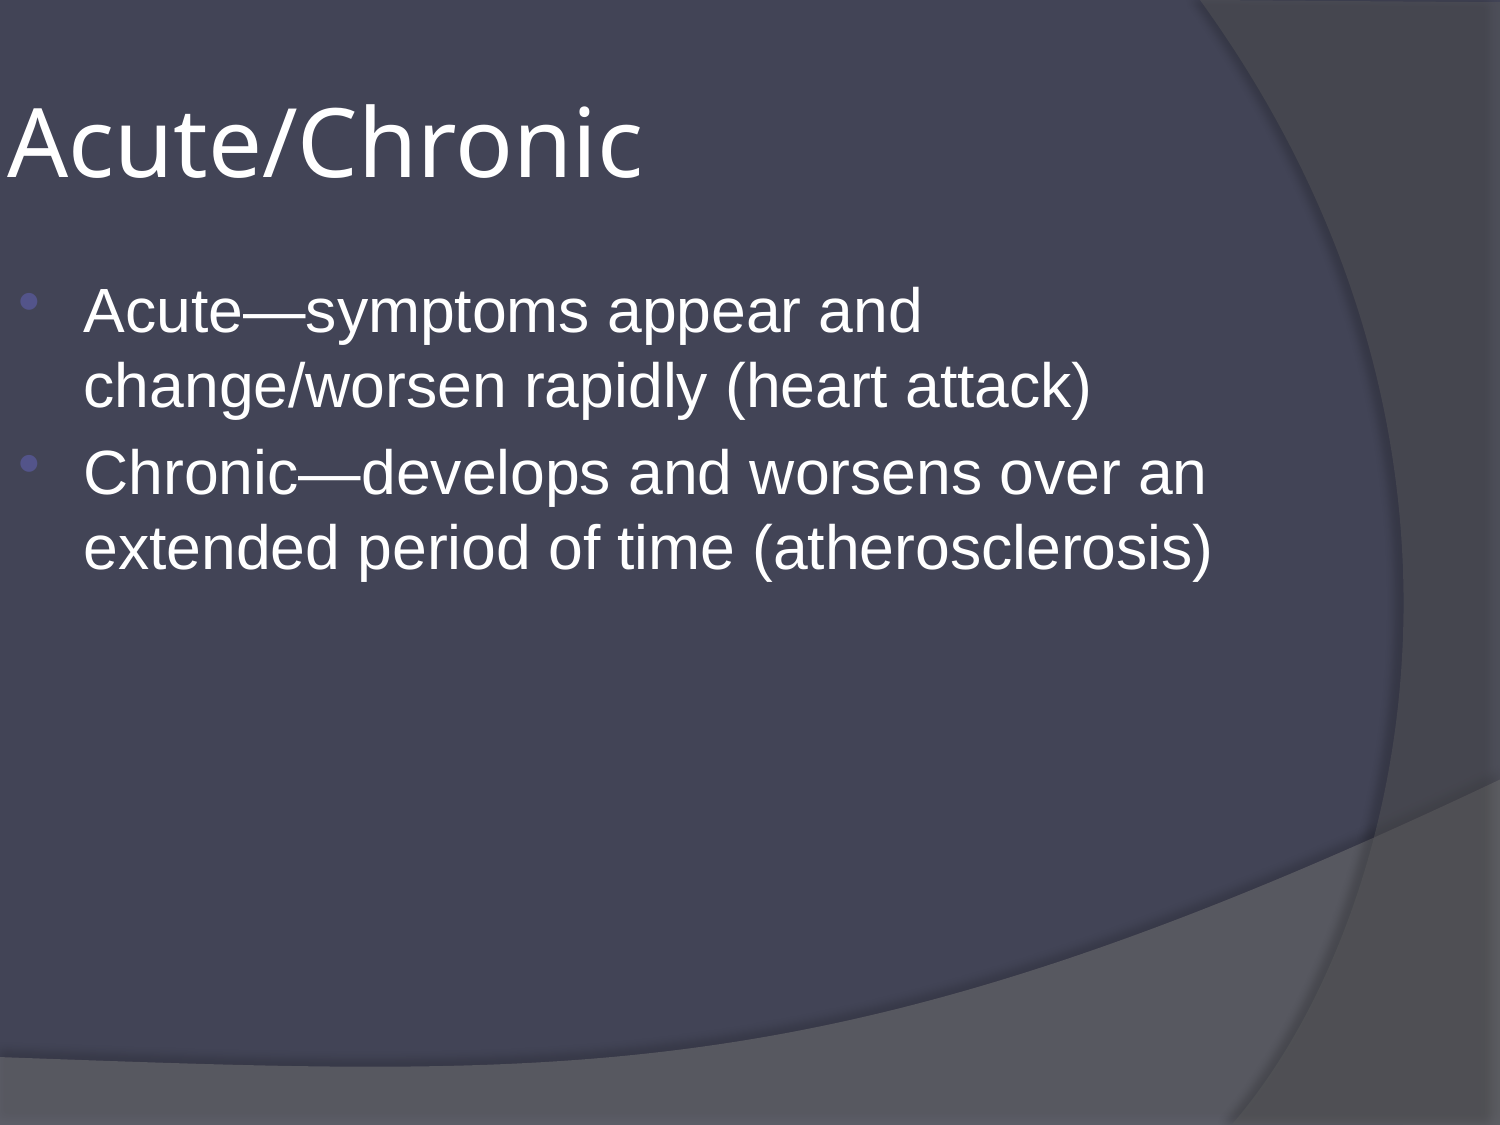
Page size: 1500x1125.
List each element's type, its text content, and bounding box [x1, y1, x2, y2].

list Acute—symptoms appear and change/worsen rapidly (heart attack) Chronic—develops and worsens over an extended period of time (atherosclerosis) [0, 262, 1350, 1005]
title Acute/Chronic [0, 45, 1350, 233]
